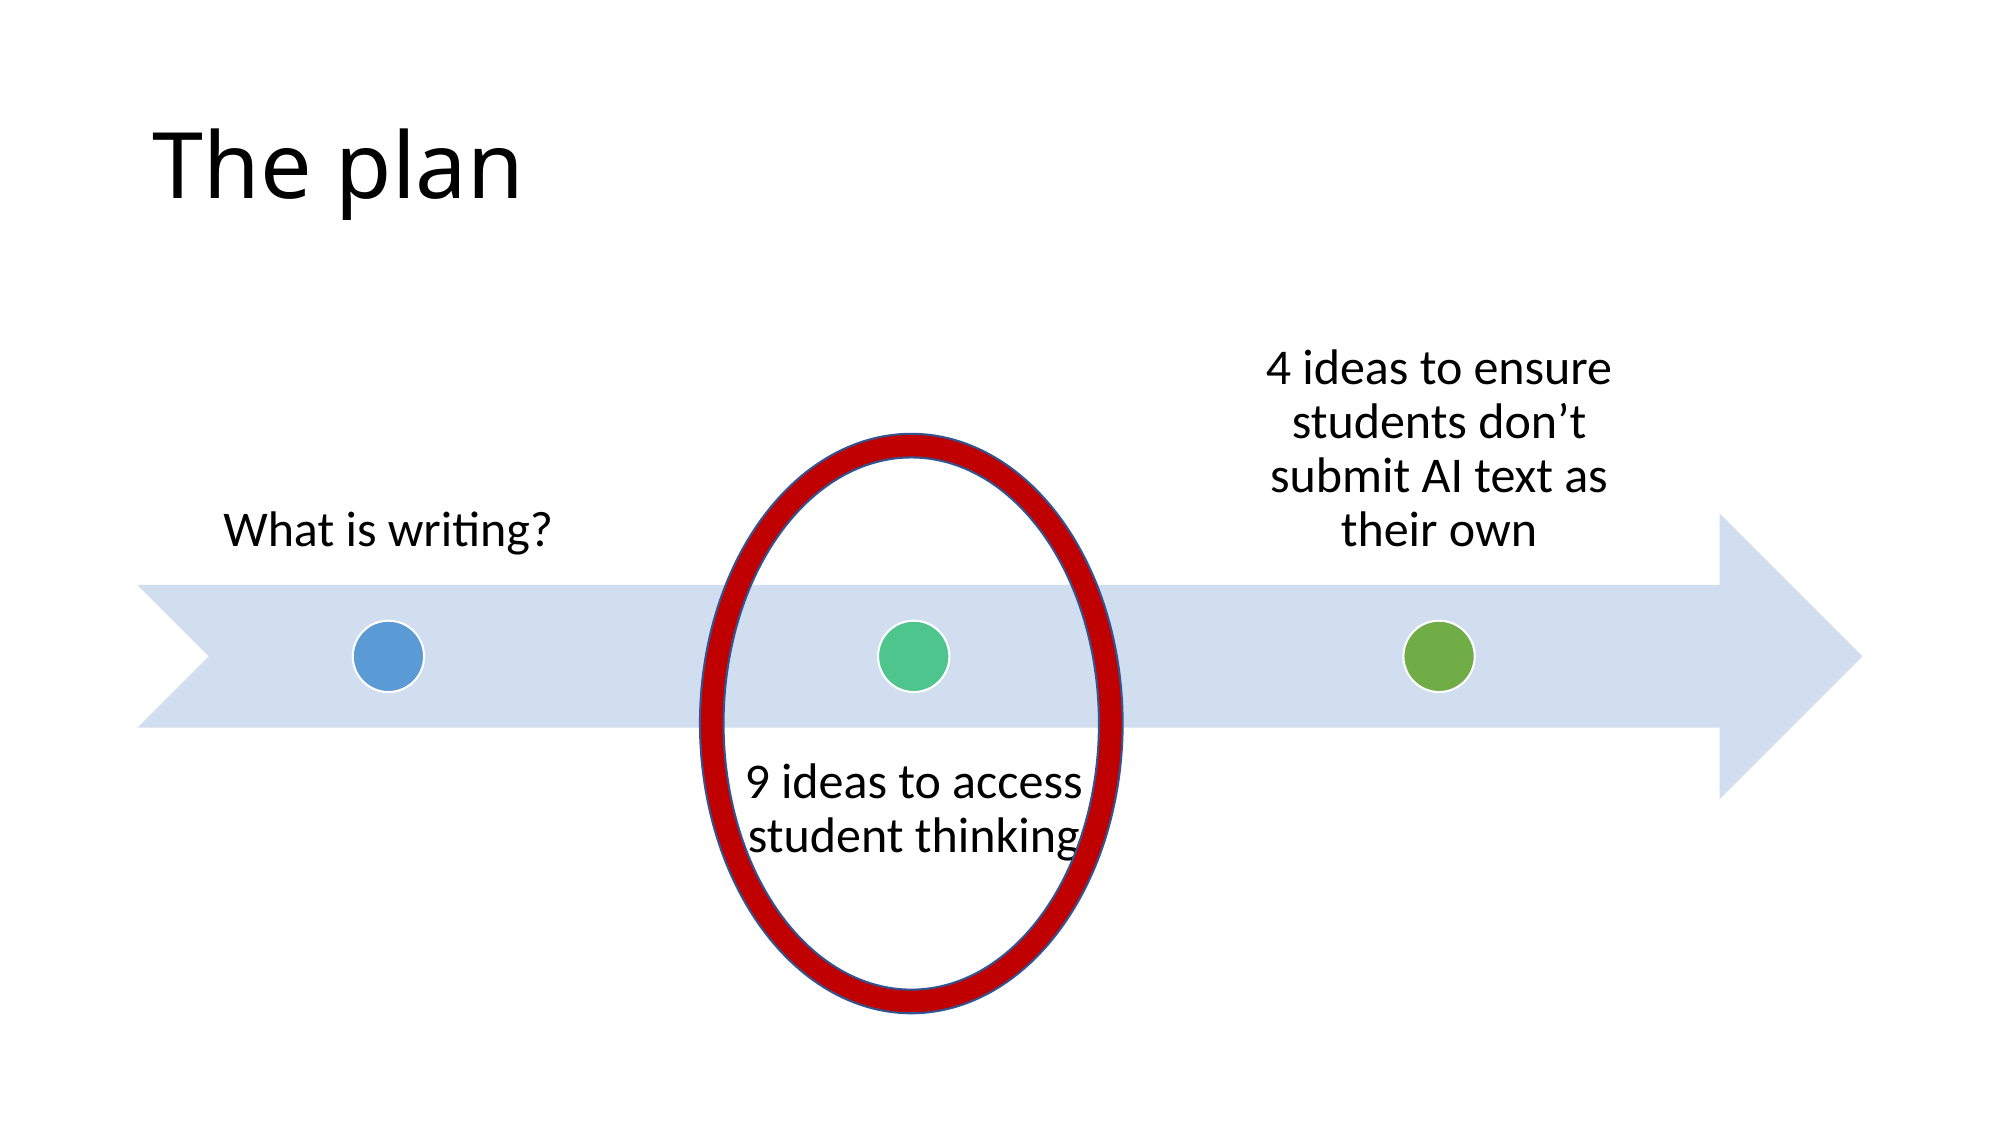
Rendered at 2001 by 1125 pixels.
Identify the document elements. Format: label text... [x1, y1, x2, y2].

title The plan [137, 59, 1863, 278]
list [137, 299, 1863, 1014]
